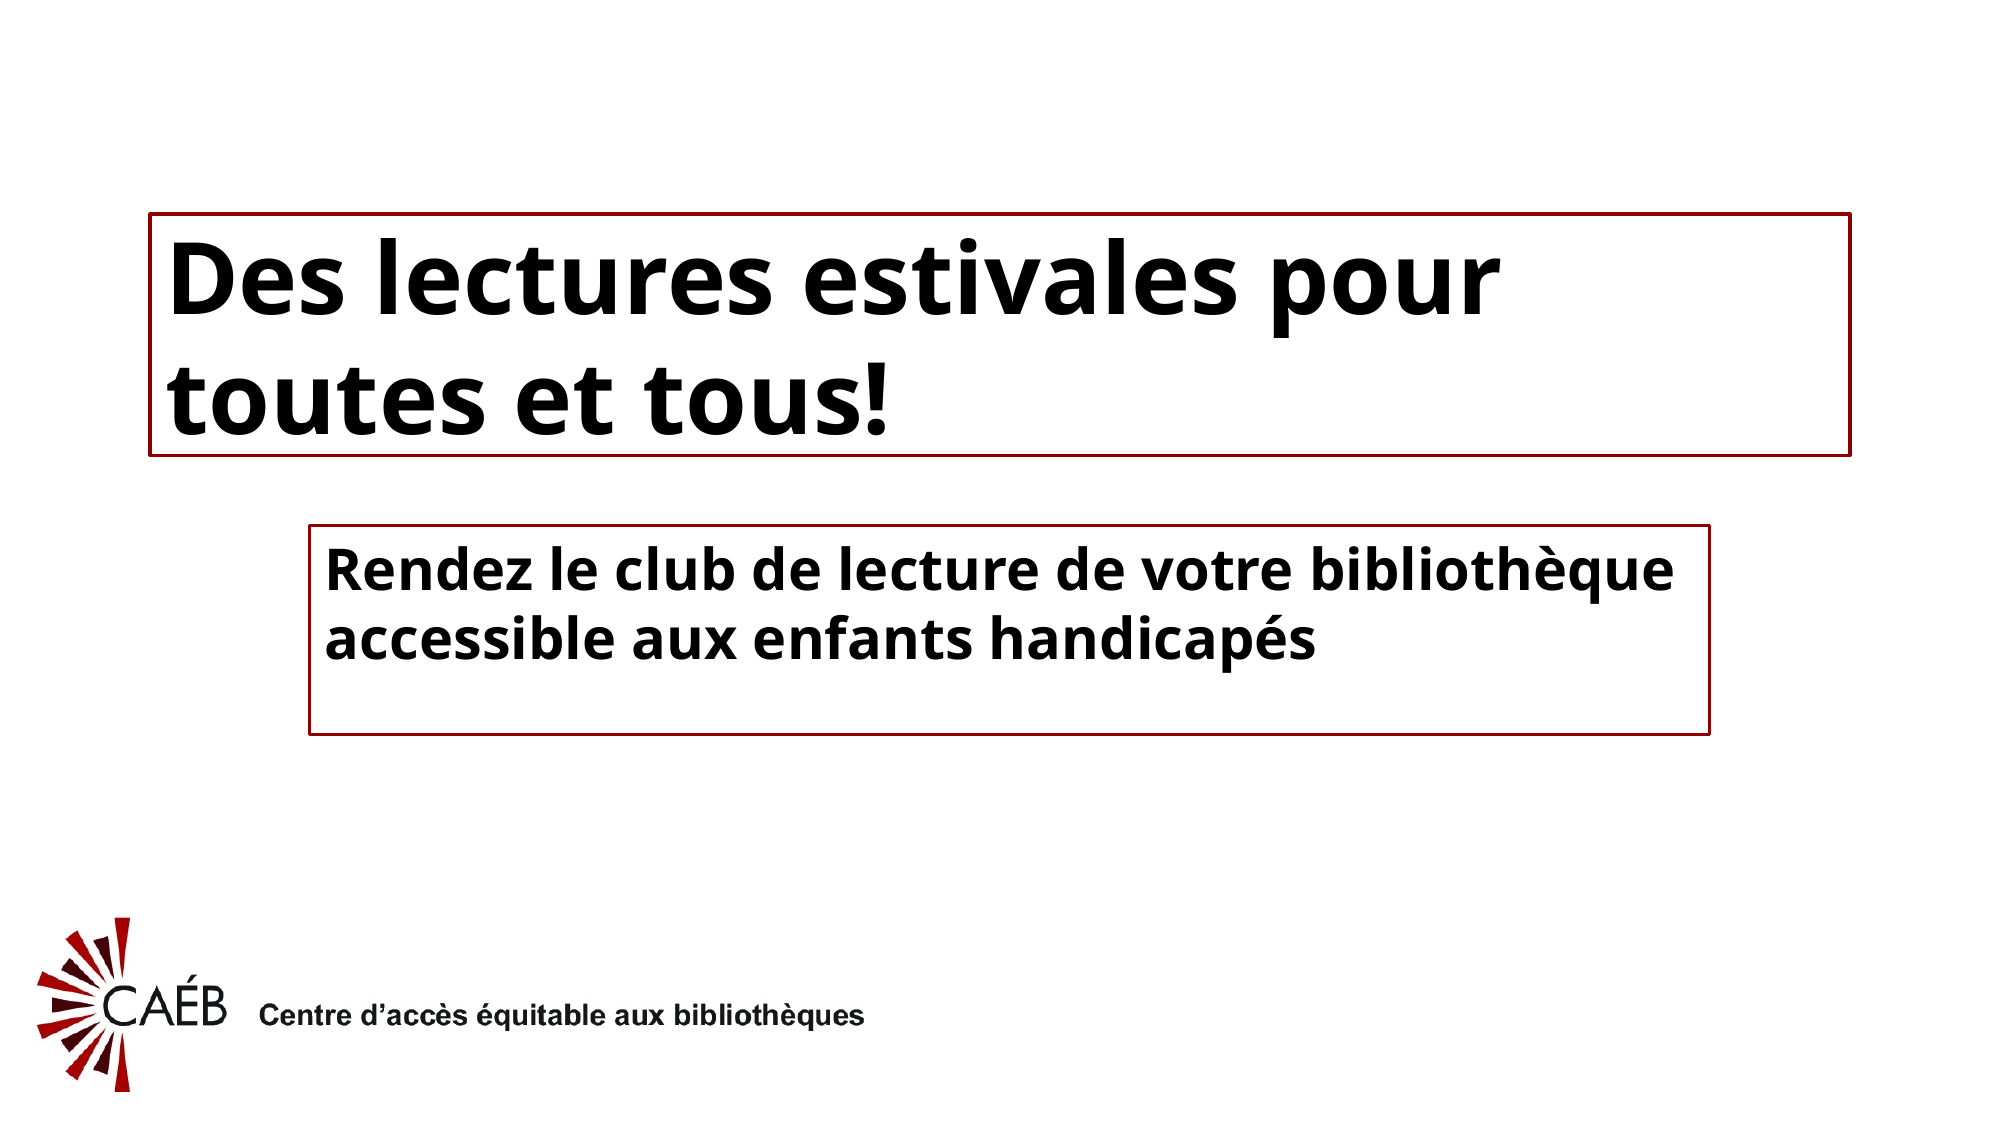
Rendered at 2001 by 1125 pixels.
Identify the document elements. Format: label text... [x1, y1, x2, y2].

picture [37, 917, 865, 1092]
title Des lectures estivales pour toutes et tous! [148, 212, 1852, 457]
subtitle Rendez le club de lecture de votre bibliothèque accessible aux enfants handicapés [308, 524, 1711, 736]
